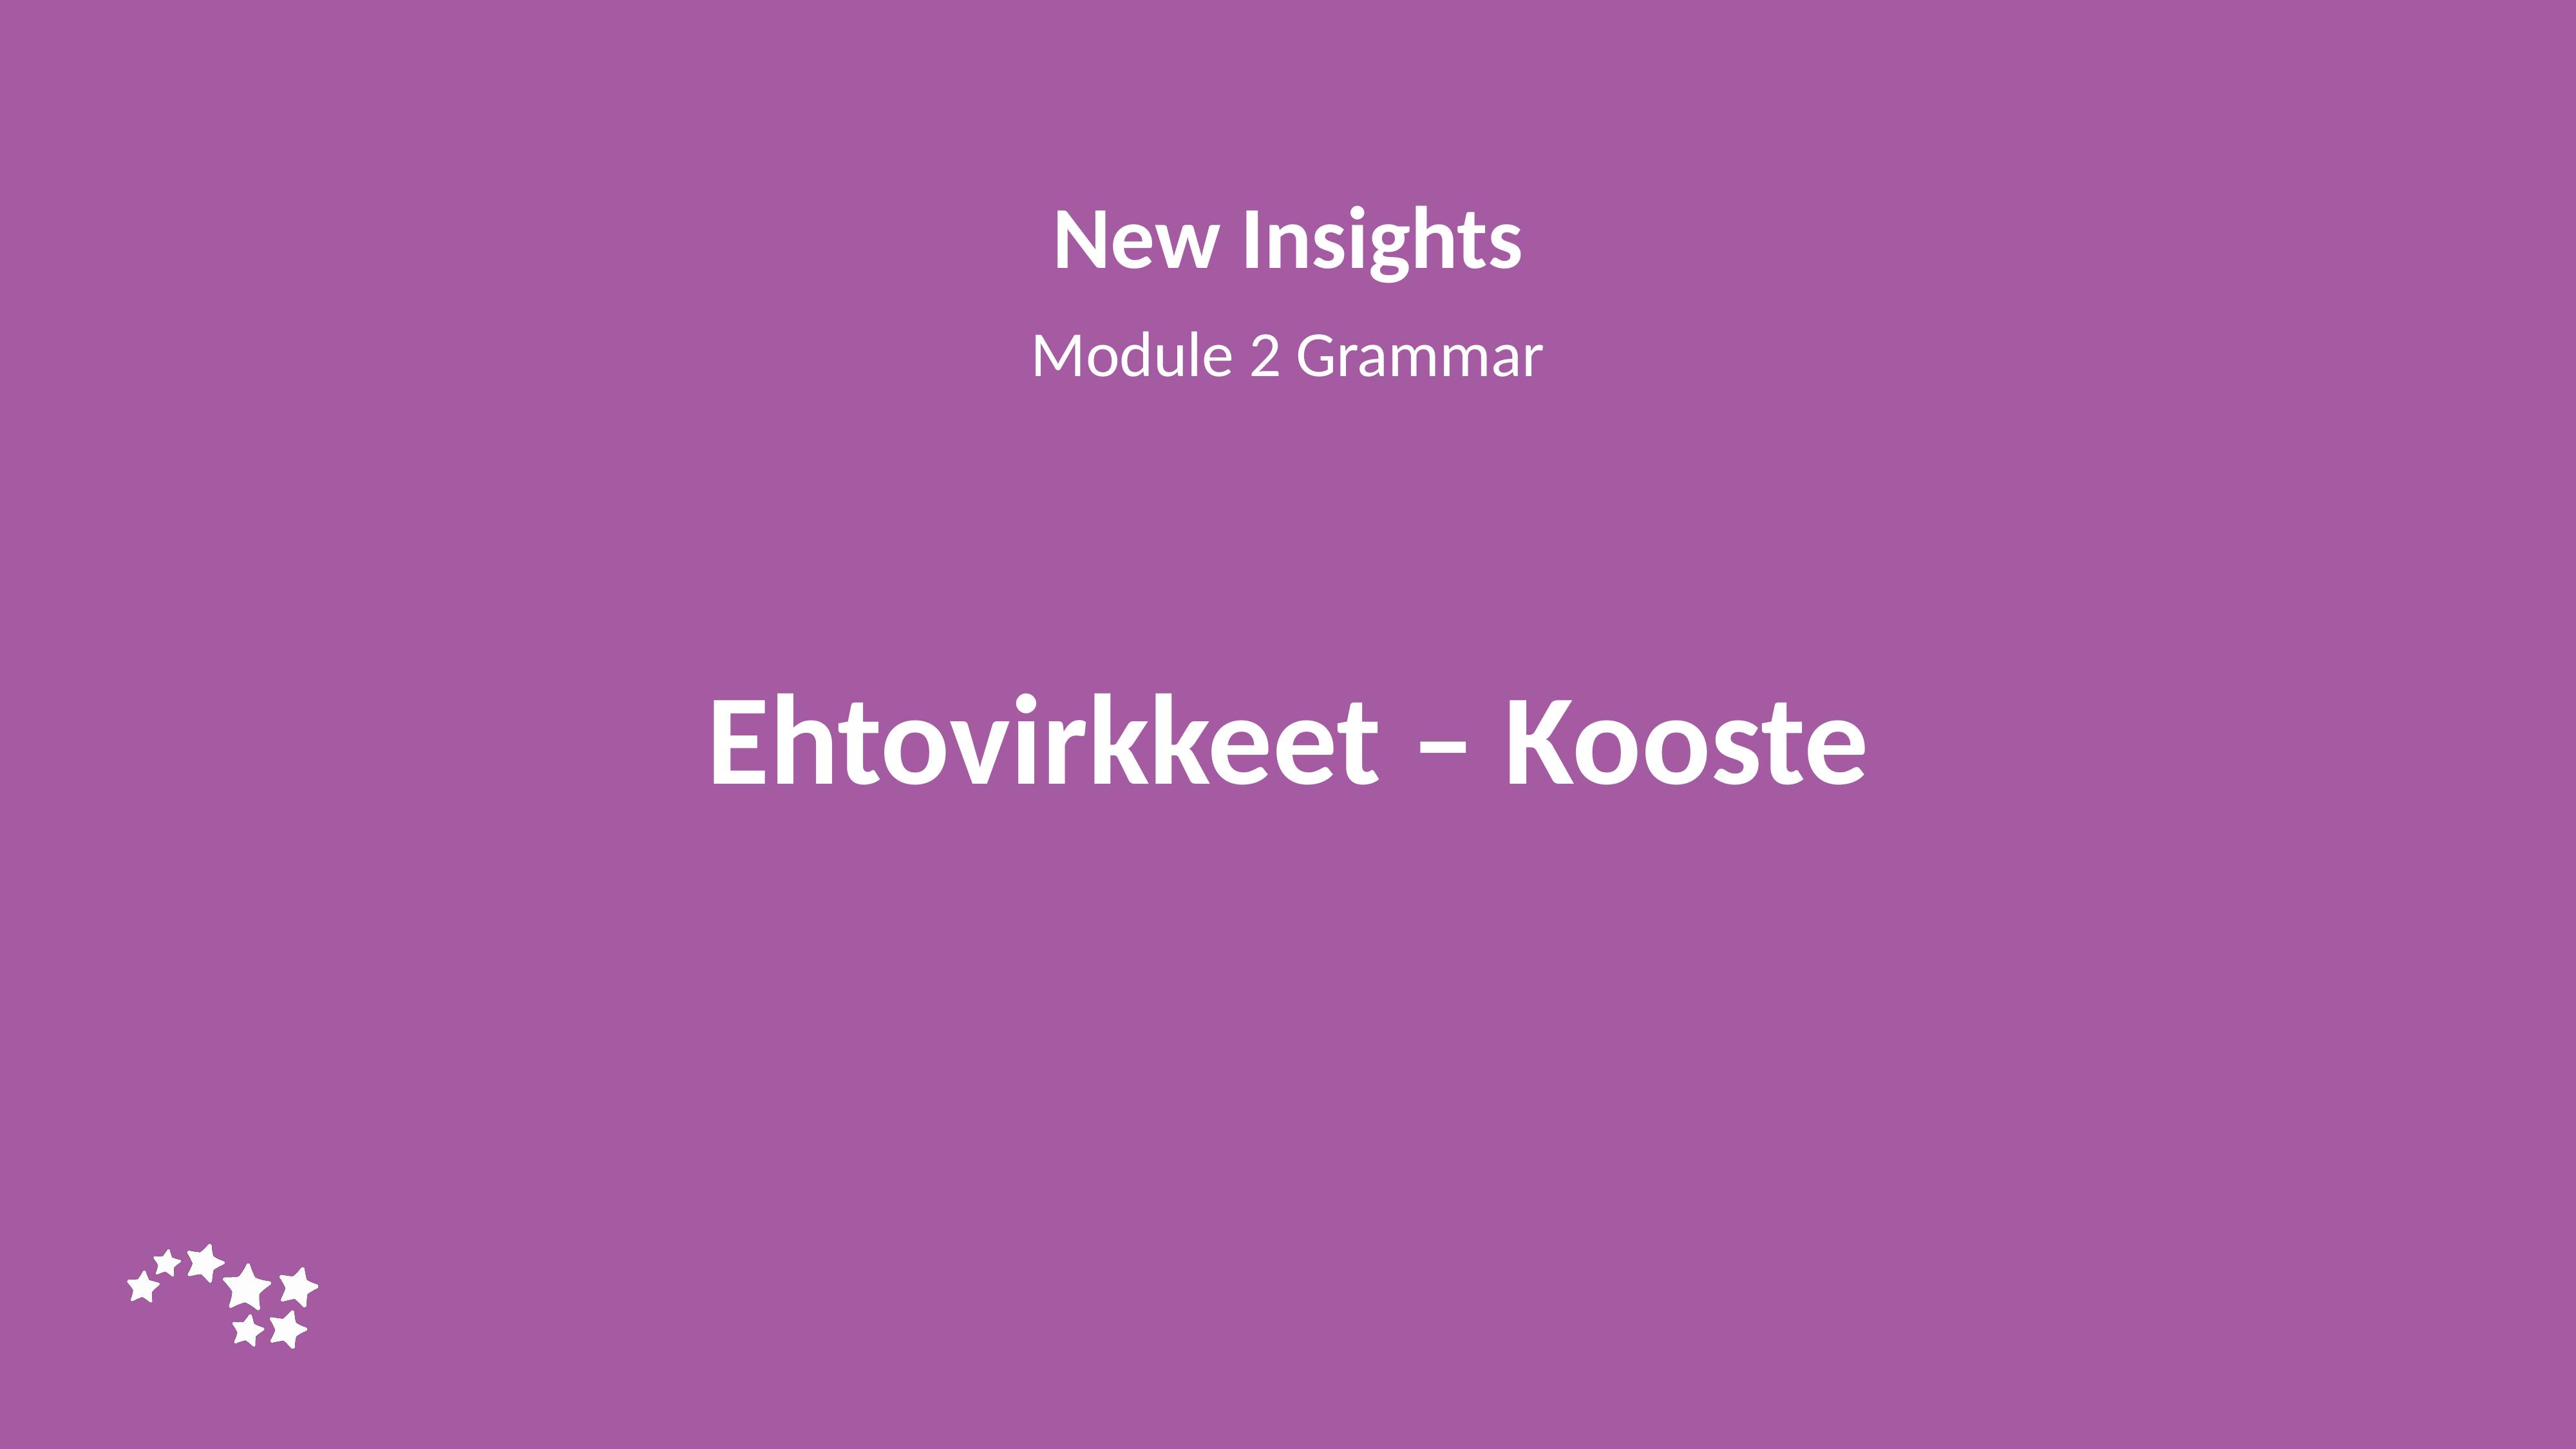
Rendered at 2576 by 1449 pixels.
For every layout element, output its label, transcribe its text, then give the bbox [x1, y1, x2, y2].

list New Insights [177, 187, 2399, 302]
title Ehtovirkkeet – Kooste [177, 609, 2399, 889]
picture [127, 1244, 318, 1349]
list Module 2 Grammar [177, 302, 2399, 417]
